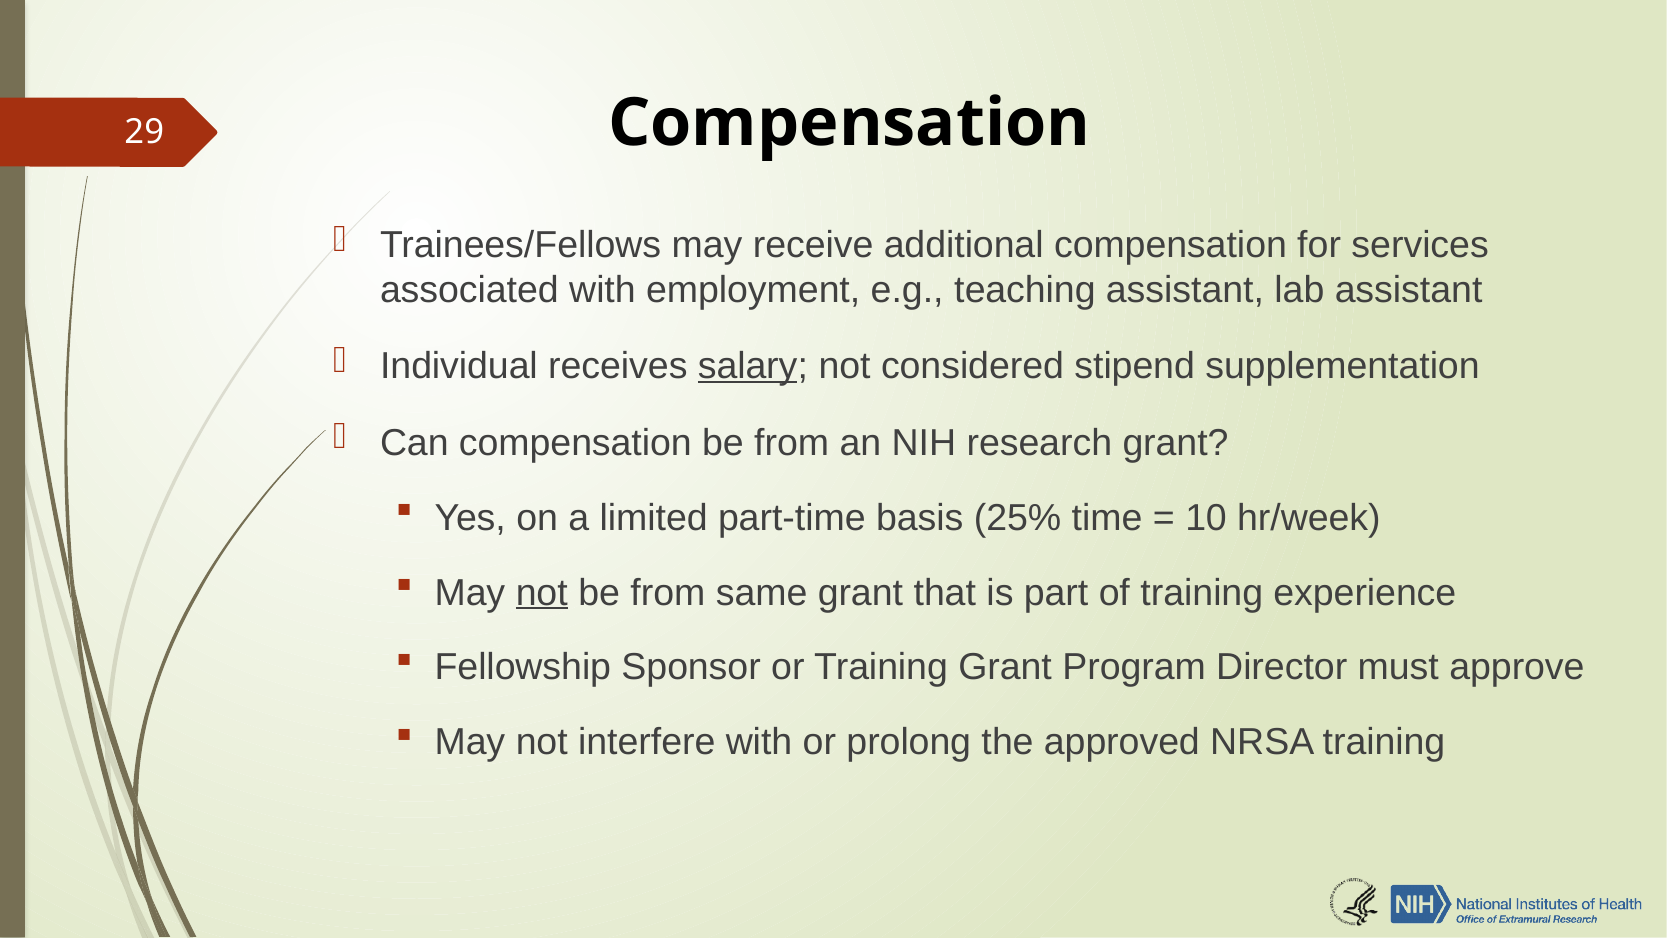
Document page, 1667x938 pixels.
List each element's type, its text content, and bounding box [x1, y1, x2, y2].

title Compensation [179, 71, 1520, 194]
slide_number 29 [72, 107, 180, 158]
picture [1330, 878, 1378, 926]
picture [1384, 876, 1646, 929]
list Trainees/Fellows may receive additional compensation for services associated with employment, e.g., teaching assistant, lab assistant Individual receives salary; not considered stipend supplementation Can compensation be from an NIH research grant? Yes, on a limited part-time basis (25% time = 10 hr/week) May not be from same grant that is part of training experience Fellowship Sponsor or Training Grant Program Director must approve May not interfere with or prolong the approved NRSA training [318, 212, 1624, 783]
